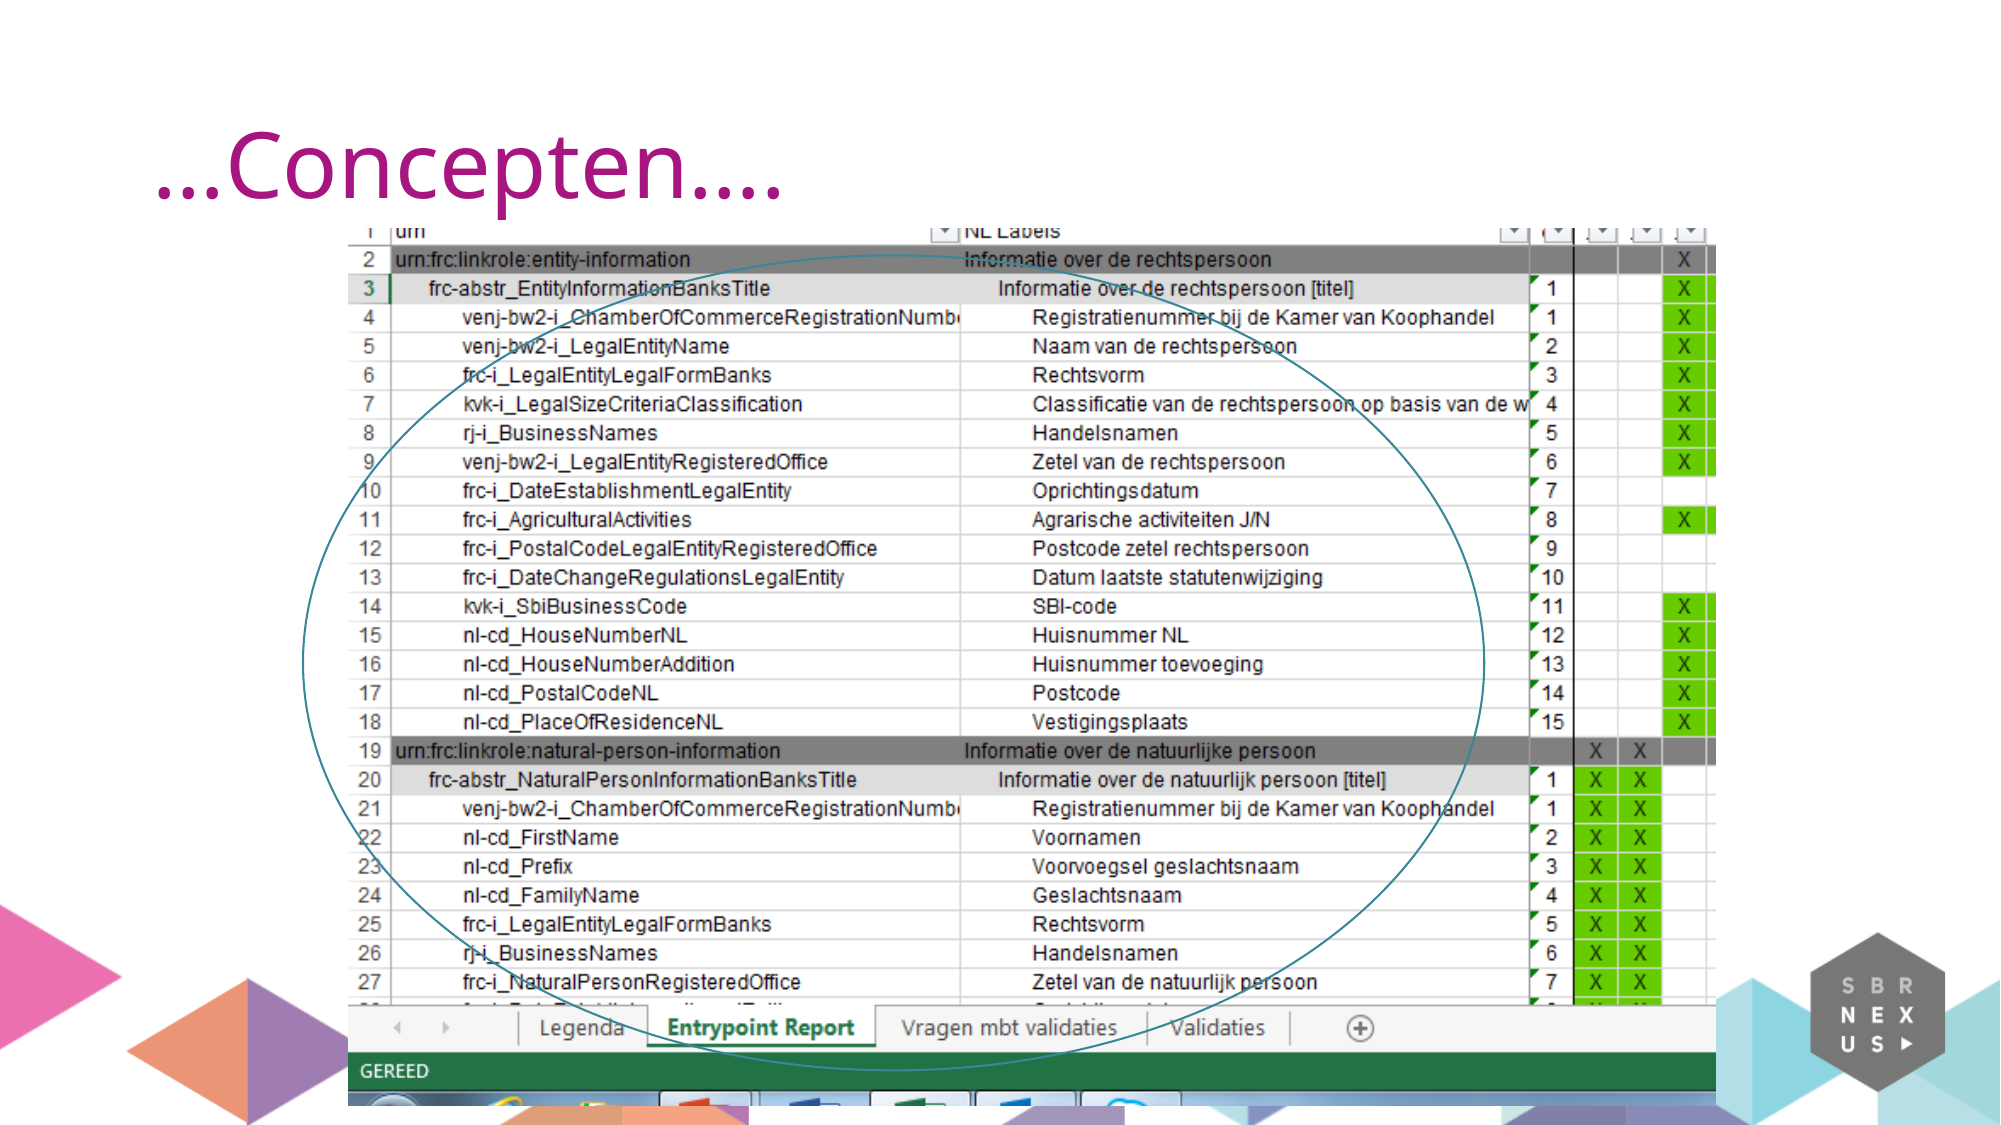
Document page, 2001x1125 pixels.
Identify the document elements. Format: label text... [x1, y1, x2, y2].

picture [1111, 1102, 1140, 1106]
title …Concepten…. [137, 59, 1863, 278]
text_box [301, 547, 326, 779]
text_box XBRL file has a fixed structure according to definition xbrl-instance-2003-12-31.xsd on www.xbrl.org [0, 0, 2000, 1125]
picture [326, 227, 1716, 1106]
